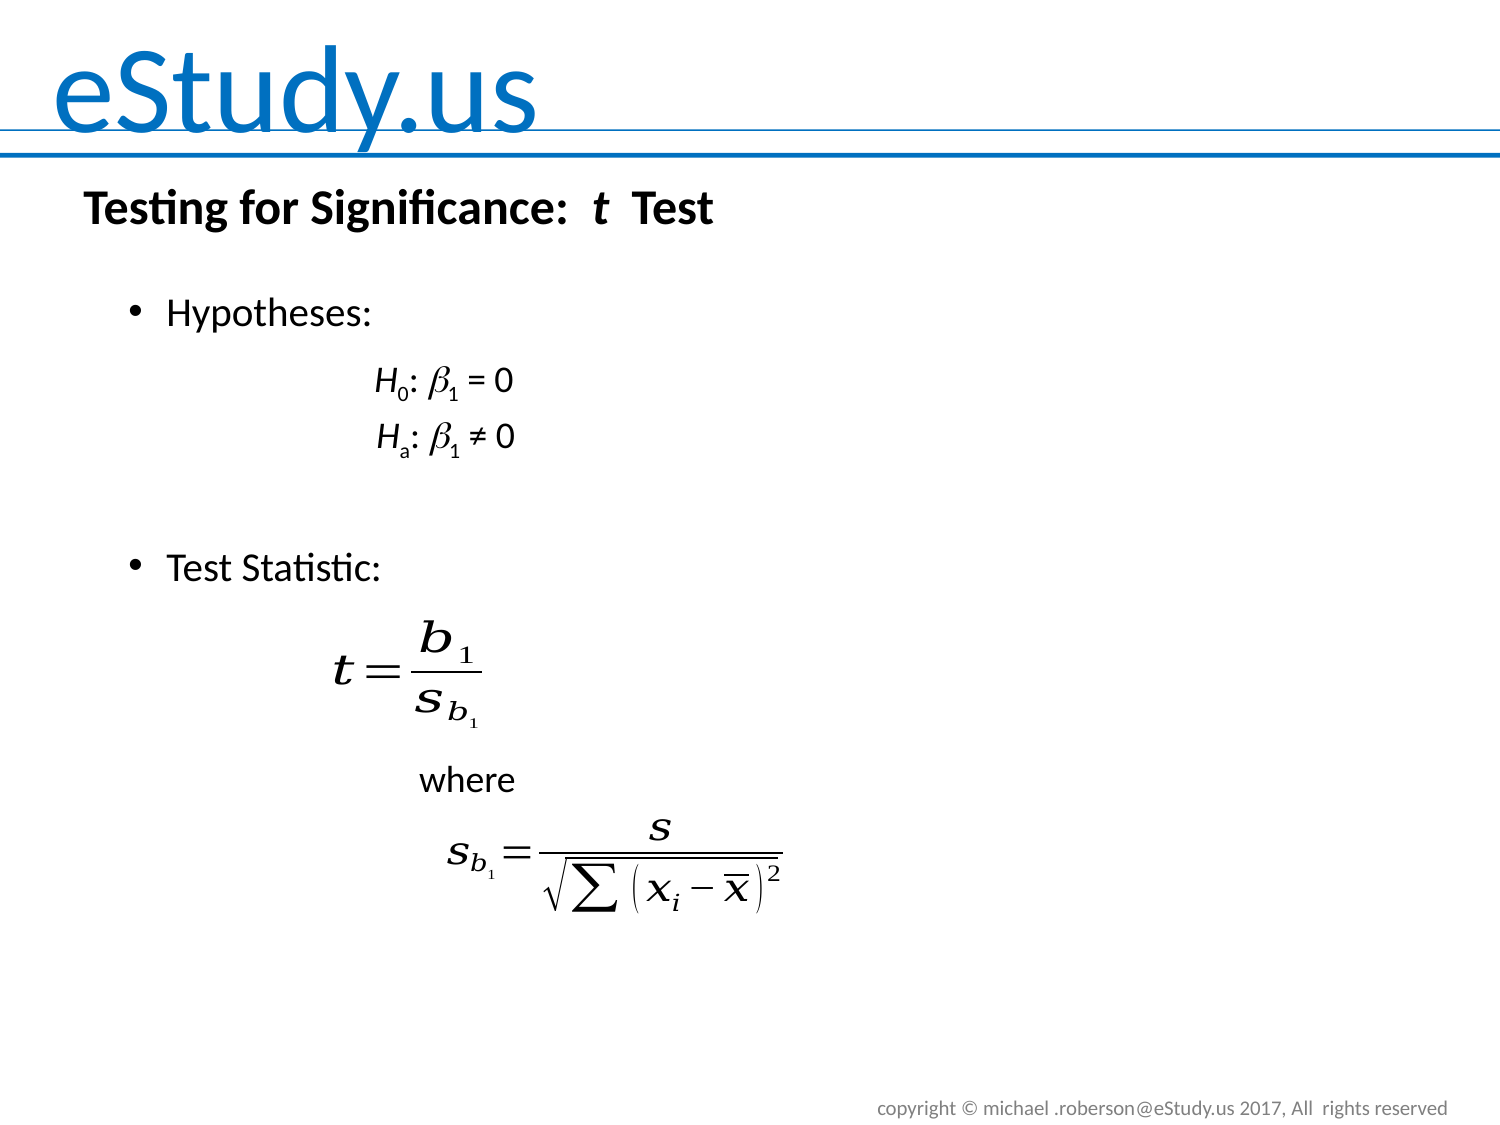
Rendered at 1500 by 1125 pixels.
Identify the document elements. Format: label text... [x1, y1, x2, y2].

text_box where [404, 747, 531, 808]
text_box Ha: b1 ≠ 0 [361, 403, 530, 471]
text_box H0: b1 = 0 [359, 347, 529, 414]
list Hypotheses: Test Statistic: [113, 278, 1389, 600]
title Testing for Significance: t Test [68, 166, 1344, 247]
